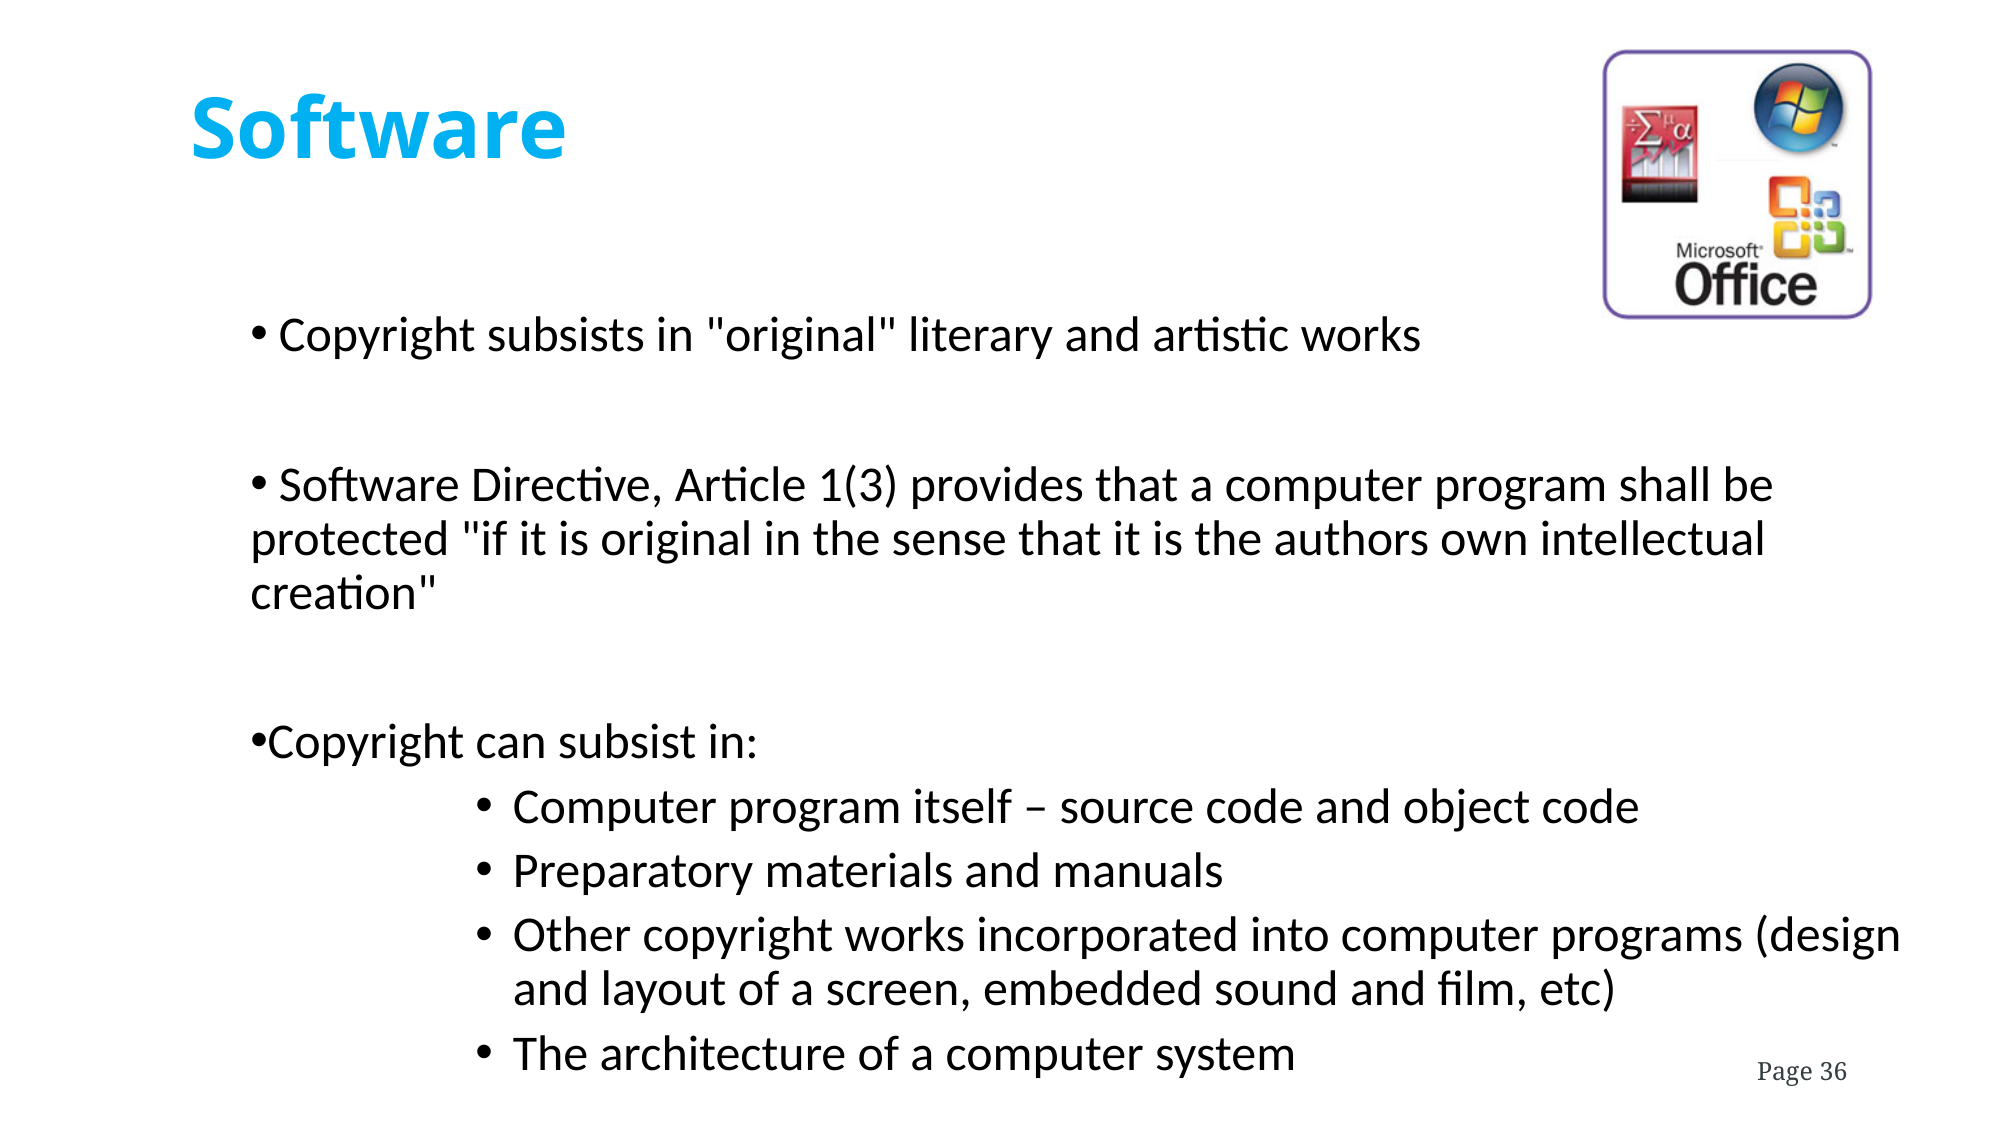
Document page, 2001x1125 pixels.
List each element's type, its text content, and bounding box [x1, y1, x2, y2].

list Copyright subsists in "original" literary and artistic works Software Directive, Article 1(3) provides that a computer program shall be protected "if it is original in the sense that it is the authors own intellectual creation" Copyright can subsist in: Computer program itself – source code and object code Preparatory materials and manuals Other copyright works incorporated into computer programs (design and layout of a screen, embedded sound and film, etc) The architecture of a computer system [235, 220, 1925, 1125]
picture [1601, 48, 1874, 321]
title Software [175, 78, 1526, 185]
